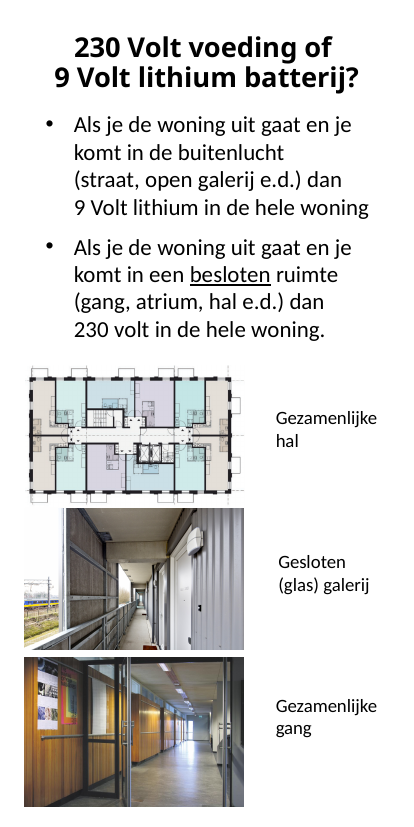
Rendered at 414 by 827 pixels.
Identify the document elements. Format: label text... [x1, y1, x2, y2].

picture [24, 365, 245, 650]
text_box Gesloten (glas) galerij [263, 542, 405, 603]
title 230 Volt voeding of 9 Volt lithium batterij? [31, 25, 383, 101]
picture [24, 657, 244, 807]
text_box Als je de woning uit gaat en je komt in een besloten ruimte (gang, atrium, hal e.d.) dan 230 volt in de hele woning. [30, 228, 396, 350]
text_box Gezamenlijke gang [261, 686, 402, 746]
text_box Als je de woning uit gaat en je komt in de buitenlucht (straat, open galerij e.d.) dan 9 Volt lithium in de hele woning [30, 102, 396, 228]
text_box Gezamenlijke hal [261, 398, 402, 459]
